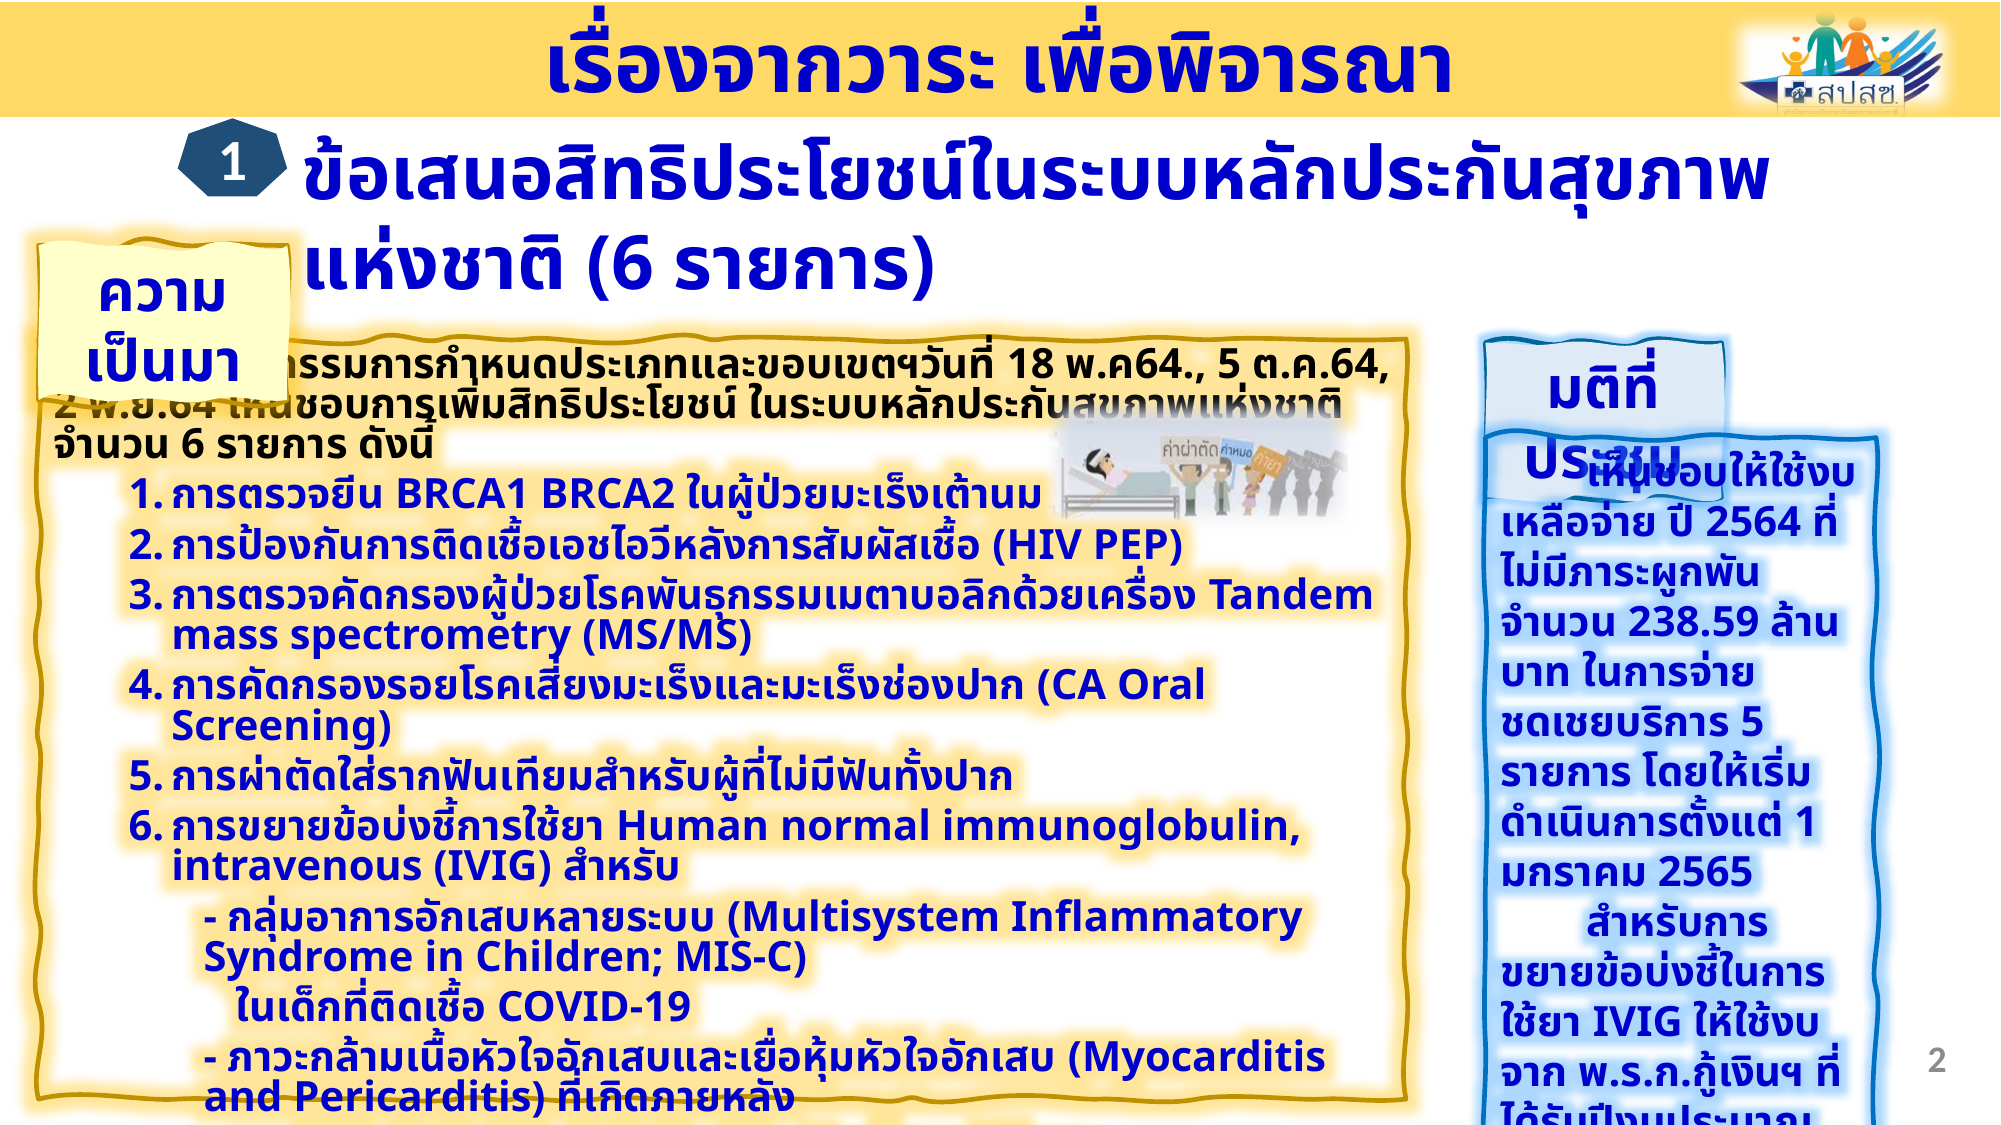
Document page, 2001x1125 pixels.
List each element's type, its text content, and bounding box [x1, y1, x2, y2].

text_box 1 [176, 117, 287, 198]
text_box ข้อเสนอสิทธิประโยชน์ในระบบหลักประกันสุขภาพแห่งชาติ (6 รายการ) [287, 116, 1854, 312]
slide_number 2 [1889, 1027, 1962, 1088]
picture [1041, 391, 1358, 535]
text_box ความเป็นมา [38, 238, 291, 408]
text_box มติคณะอนุกรรมการกำหนดประเภทและขอบเขตฯวันที่ 18 พ.ค64., 5 ต.ค.64, 2 พ.ย.64 เห็นชอบการเพิ่มสิทธิประโยชน์ ในระบบหลักประกันสุขภาพแห่งชาติ จำนวน 6 รายการ ดังนี้ การตรวจยีน BRCA1 BRCA2 ในผู้ป่วยมะเร็งเต้านม การป้องกันการติดเชื้อเอชไอวีหลังการสัมผัสเชื้อ (HIV PEP) การตรวจคัดกรองผู้ป่วยโรคพันธุกรรมเมตาบอลิกด้วยเครื่อง Tandem mass spectrometry (MS/MS) การคัดกรองรอยโรคเสี่ยงมะเร็งและมะเร็งช่องปาก (CA Oral Screening) การผ่าตัดใส่รากฟันเทียมสำหรับผู้ที่ไม่มีฟันทั้งปาก การขยายข้อบ่งชี้การใช้ยา Human normal immunoglobulin, intravenous (IVIG) สำหรับ - กลุ่มอาการอักเสบหลายระบบ (Multisystem Inflammatory Syndrome in Children; MIS-C) ในเด็กที่ติดเชื้อ COVID-19 - ภาวะกล้ามเนื้อหัวใจอักเสบและเยื่อหุ้มหัวใจอักเสบ (Myocarditis and Pericarditis) ที่เกิดภายหลัง การได้รับวัคซีนป้องกันโควิด-19 ชนิดเอ็มอาร์เอ็นเอ คณะอนุกรรมการกำหนดหลักเกณฑ์การดำเนินงานและบริหารจัดการกองทุน เห็นชอบวงเงินงบประมาณและแหล่งเงินแล้ว เมื่อวันที่ 18 พฤศจิกายน 2564 คณะอนุกรรมการนโยบายและยุทธศาสตร์ เห็นชอบสิทธิประโยชน์ 6 รายการตามที่เสนอ เมื่อวันที่ 22 พฤศจิกายน 2564 [34, 334, 1411, 1104]
picture [1721, 8, 1963, 121]
text_box เห็นชอบให้ใช้งบเหลือจ่าย ปี 2564 ที่ไม่มีภาระผูกพัน จำนวน 238.59 ล้านบาท ในการจ่ายชดเชยบริการ 5 รายการ โดยให้เริ่มดำเนินการตั้งแต่ 1 มกราคม 2565 สำหรับการขยายข้อบ่งชี้ในการใช้ยา IVIG ให้ใช้งบจาก พ.ร.ก.กู้เงินฯ ที่ได้รับปีงบประมาณ 2565 และให้มีผลตั้งแต่ 1 ตุลาคม 2564 [1483, 430, 1880, 1125]
text_box มติที่ประชุม [1485, 338, 1725, 428]
text_box เรื่องจากวาระ เพื่อพิจารณา [0, 2, 2000, 117]
